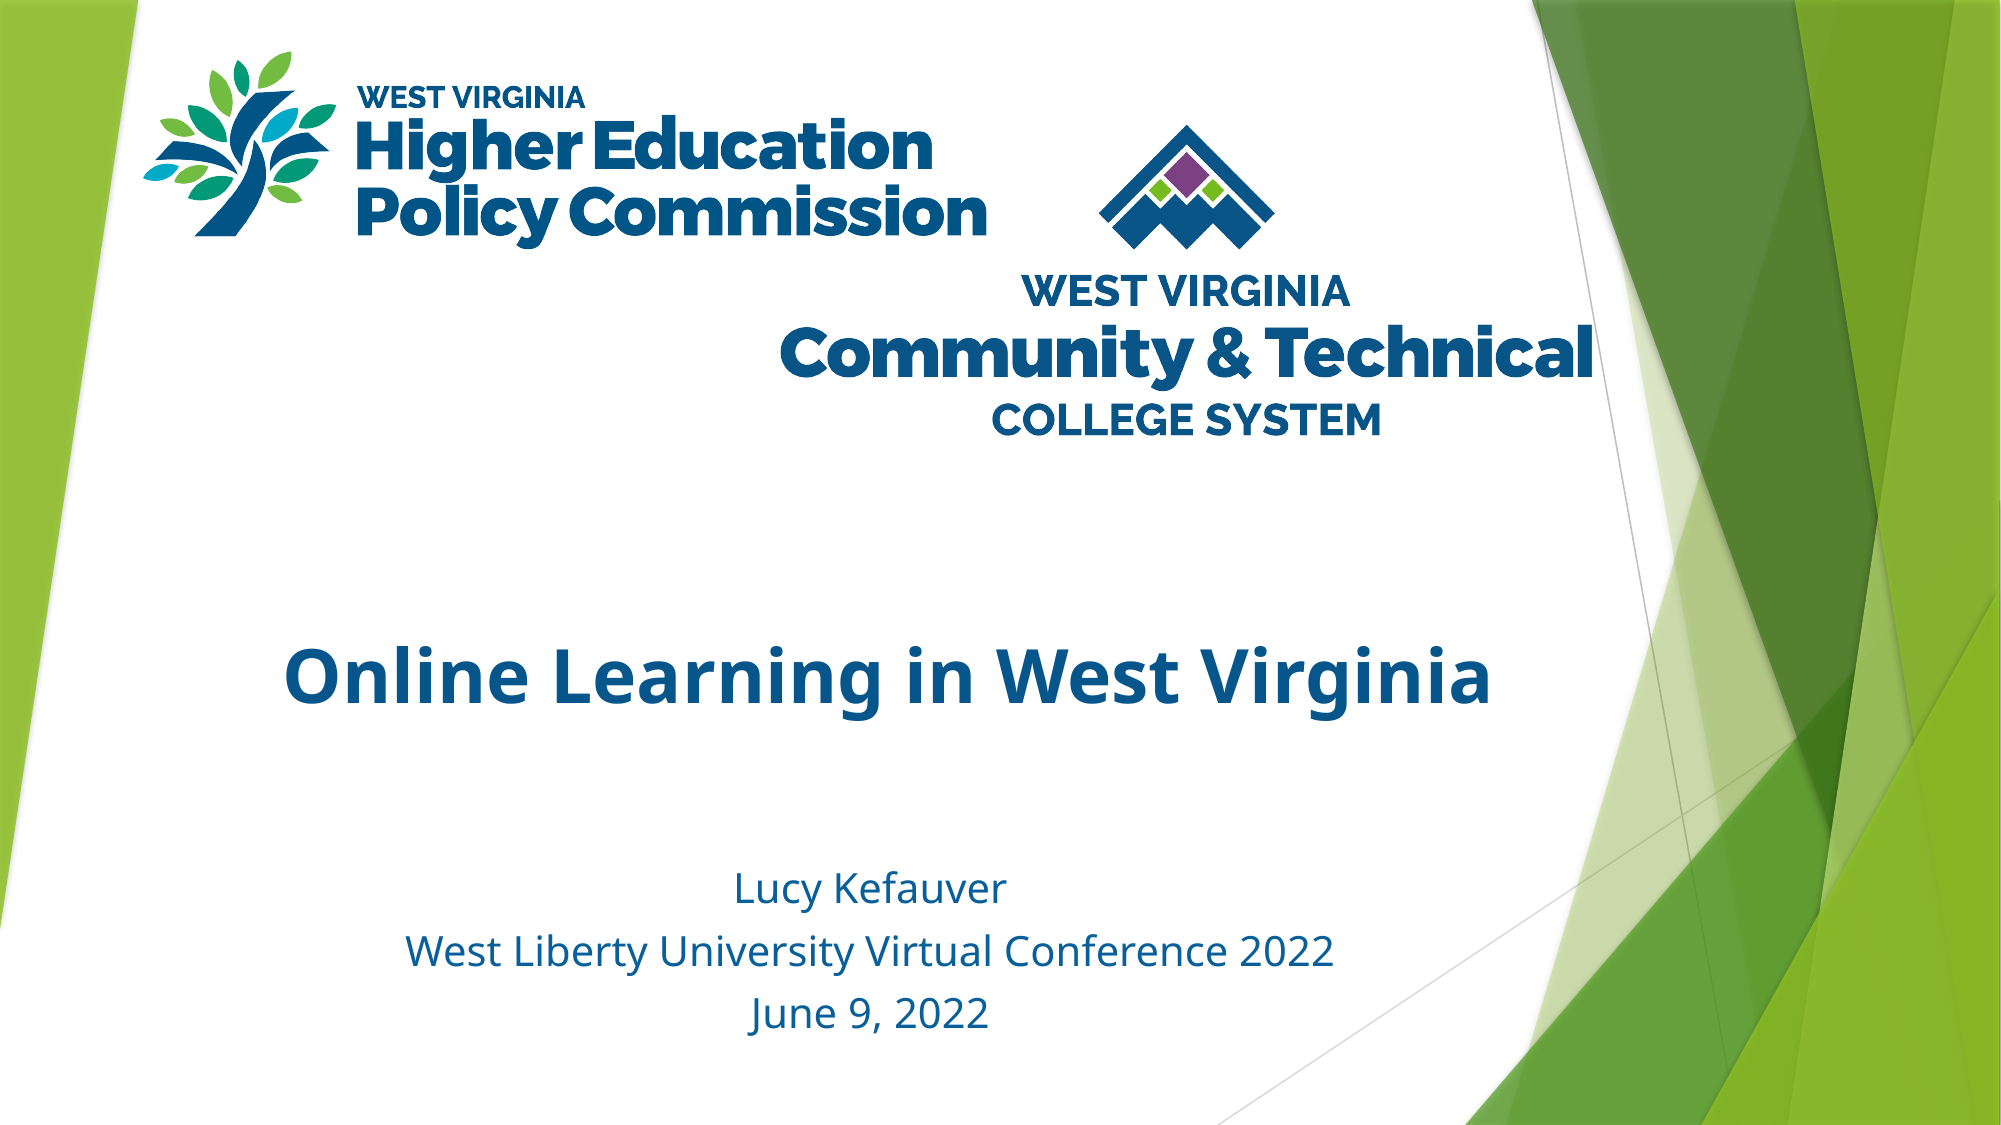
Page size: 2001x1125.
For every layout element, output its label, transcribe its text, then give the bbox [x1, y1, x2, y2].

subtitle Online Learning in West Virginia [0, 628, 1777, 719]
text_box Lucy Kefauver West Liberty University Virtual Conference 2022 June 9, 2022 [0, 854, 1741, 1045]
picture [121, 39, 1612, 455]
